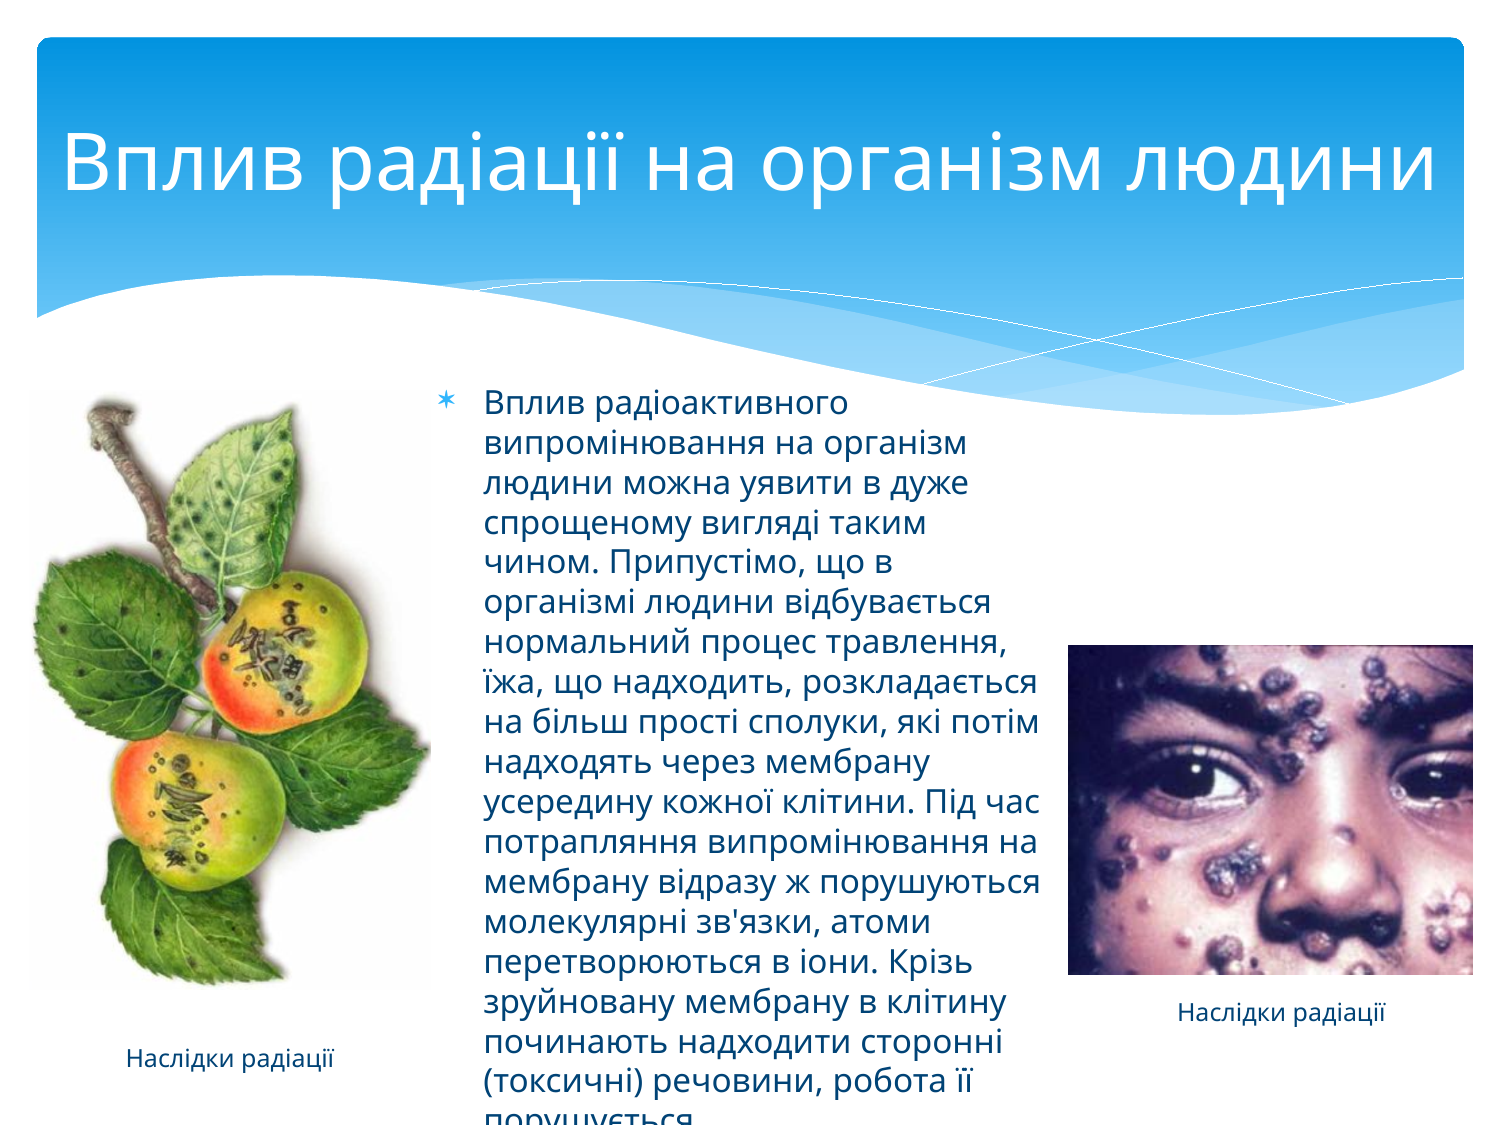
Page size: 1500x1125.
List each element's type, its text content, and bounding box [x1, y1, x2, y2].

text_box Наслідки радіації [110, 1034, 350, 1080]
text_box Наслідки радіації [1116, 989, 1447, 1034]
list Вплив радіоактивного випромінювання на організм людини можна уявити в дуже спрощеному вигляді таким чином. Припустімо, що в організмі людини відбувається нормальний процес травлення, їжа, що надходить, розкладається на більш прості сполуки, які потім надходять через мембрану усередину кожної клітини. Під час потрап­ляння випромінювання на мембрану відразу ж порушуються молекулярні зв'язки, ато­ми перетворюються в іони. Крізь зруйновану мембрану в клітину починають надходи­ти сторонні (токсичні) речовини, робота її порушується. [423, 373, 1059, 1111]
picture [0, 390, 530, 990]
picture [1068, 644, 1473, 975]
title Вплив радіації на організм людини [41, 55, 1459, 261]
